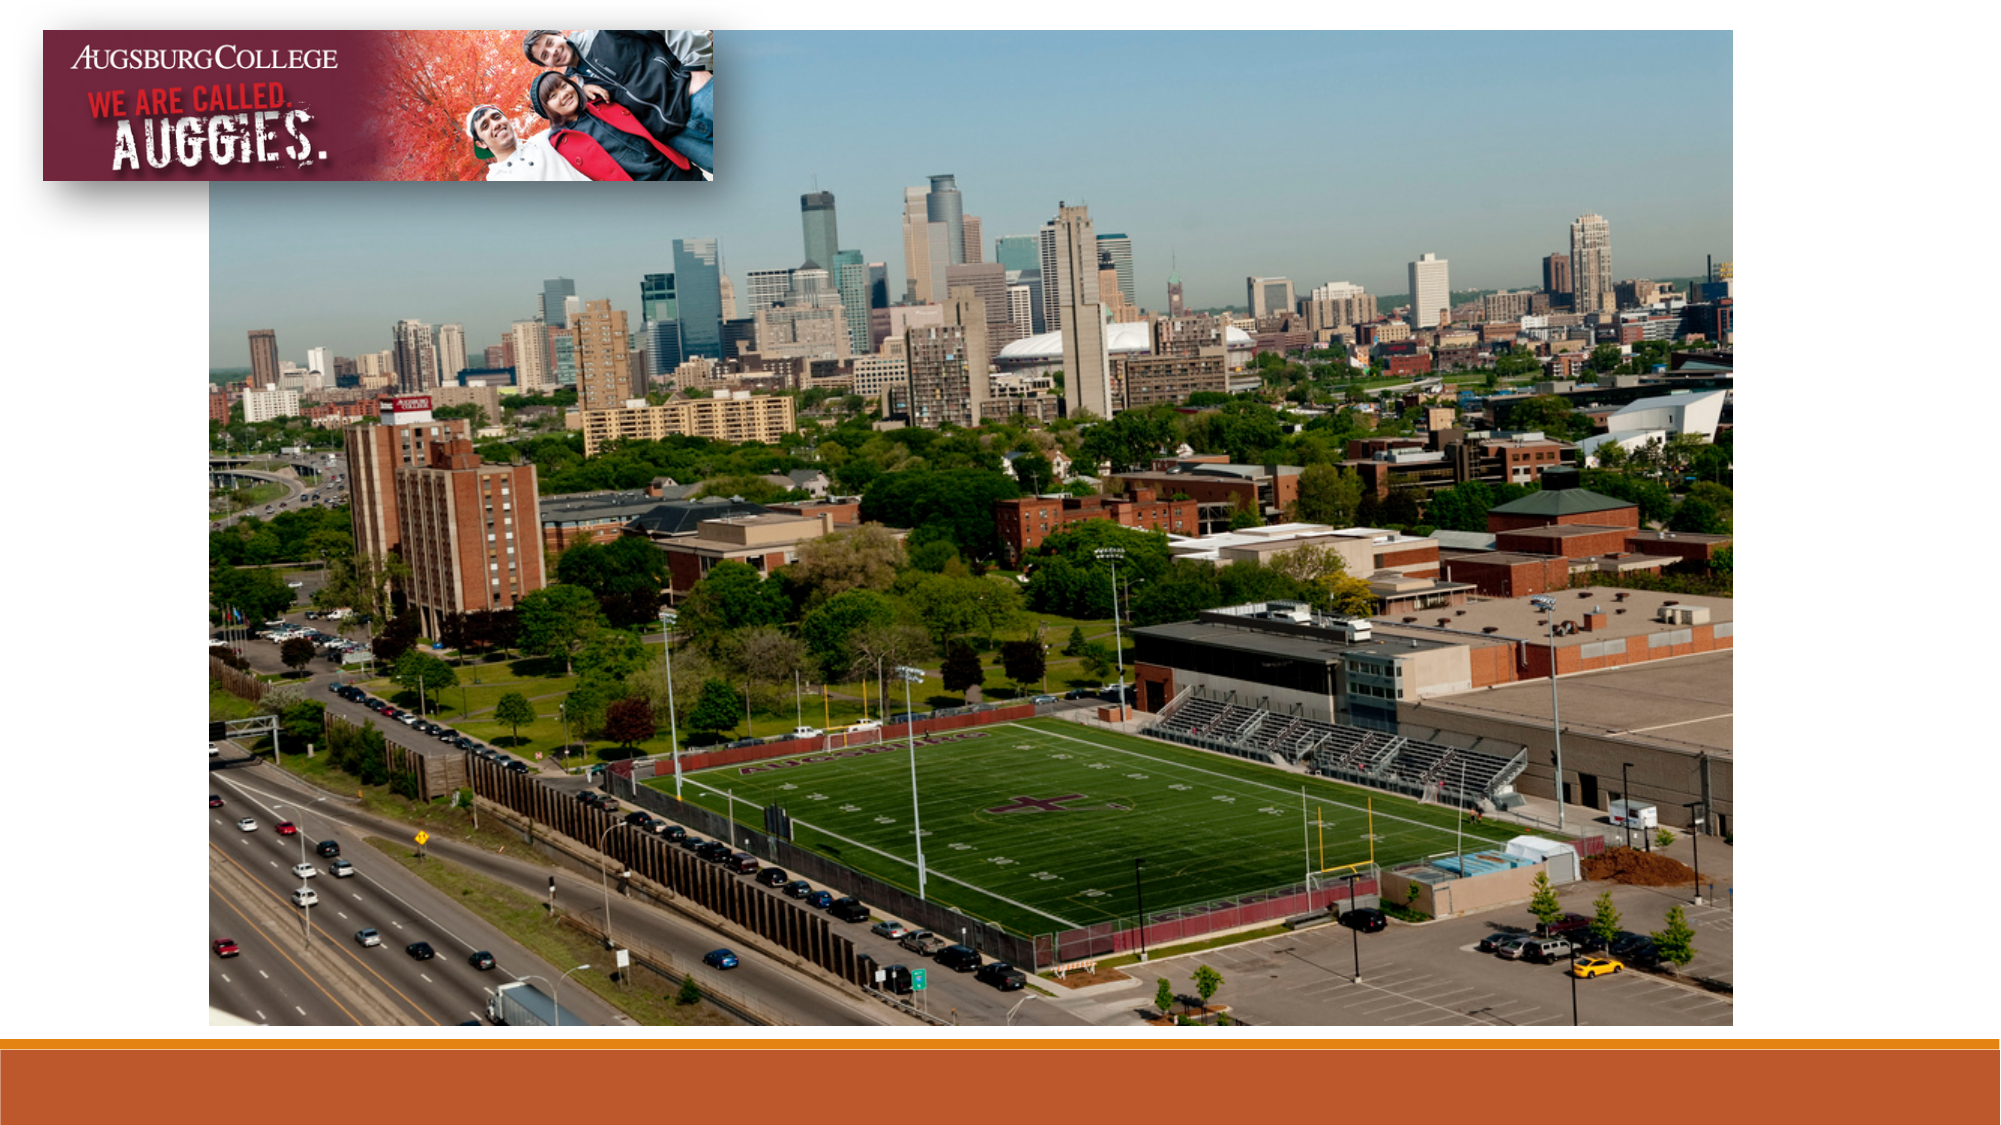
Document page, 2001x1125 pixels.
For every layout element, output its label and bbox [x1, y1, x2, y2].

picture [42, 29, 1734, 1027]
